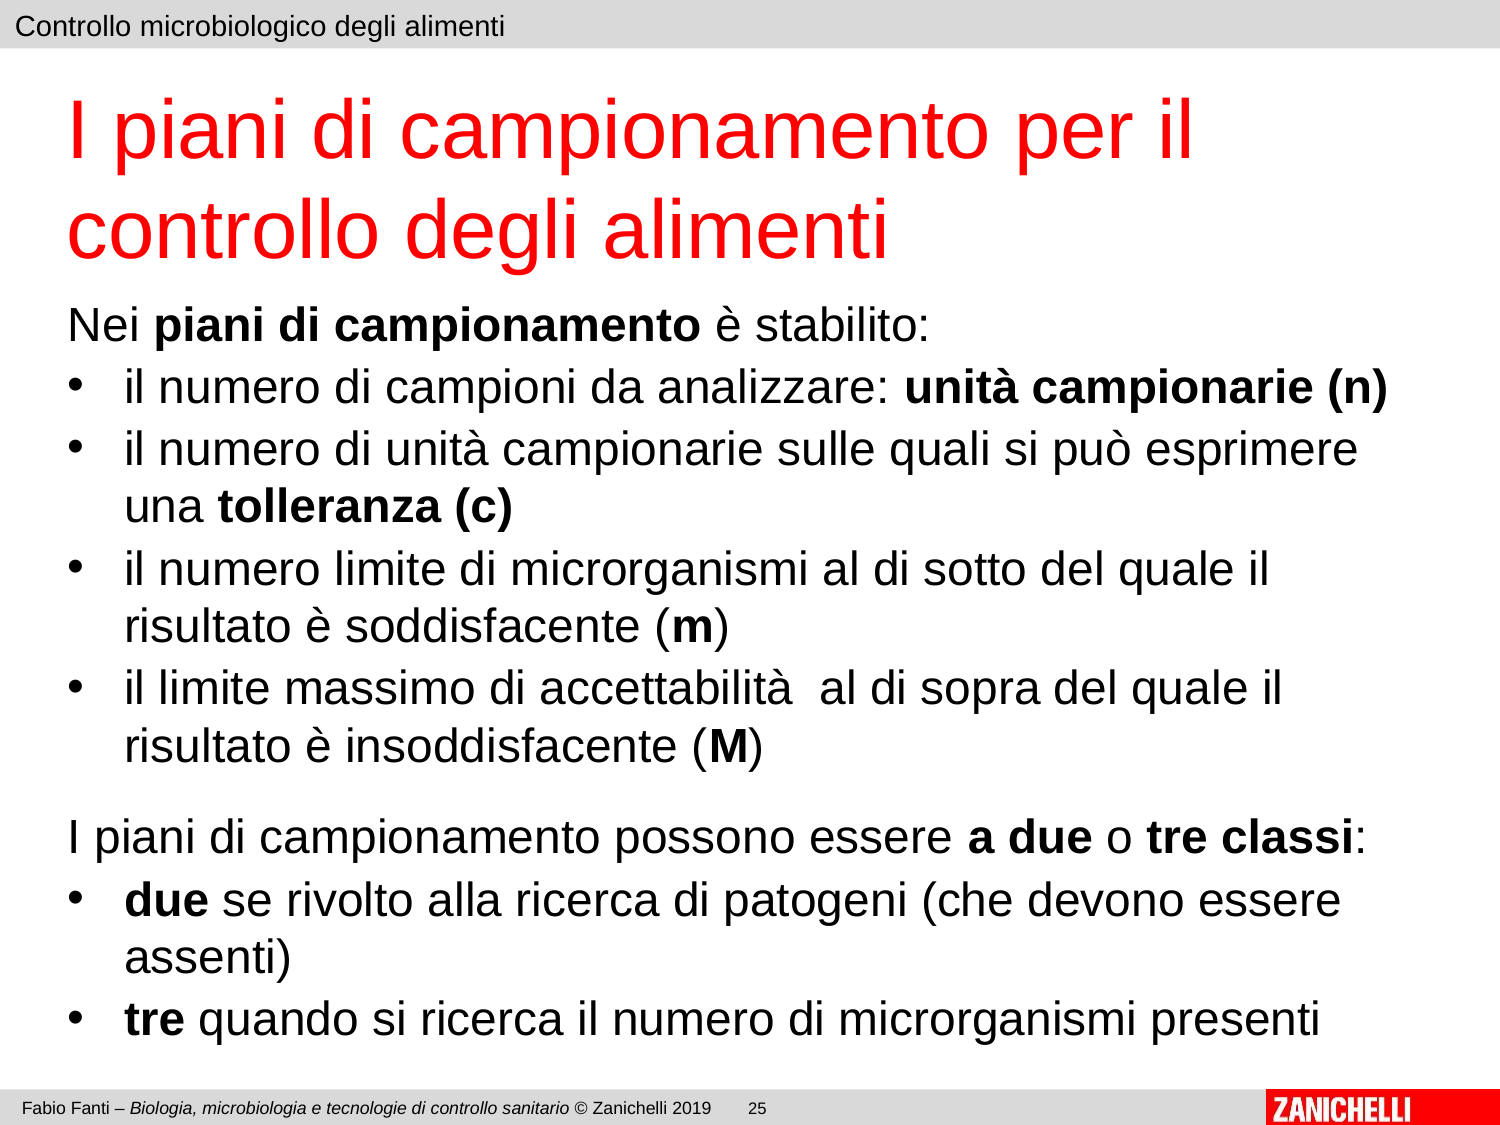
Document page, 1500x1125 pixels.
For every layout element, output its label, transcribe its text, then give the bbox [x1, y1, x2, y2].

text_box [0, 1089, 1500, 1125]
text_box I piani di campionamento per il controllo degli alimenti [53, 68, 1459, 292]
text_box Nei piani di campionamento è stabilito: il numero di campioni da analizzare: unità campionarie (n) il numero di unità campionarie sulle quali si può esprimere una tolleranza (c) il numero limite di microrganismi al di sotto del quale il risultato è soddisfacente (m) il limite massimo di accettabilità al di sopra del quale il risultato è insoddisfacente (M) I piani di campionamento possono essere a due o tre classi: due se rivolto alla ricerca di patogeni (che devono essere assenti) tre quando si ricerca il numero di microrganismi presenti [53, 285, 1436, 1054]
text_box Controllo microbiologico degli alimenti [0, 0, 1500, 49]
